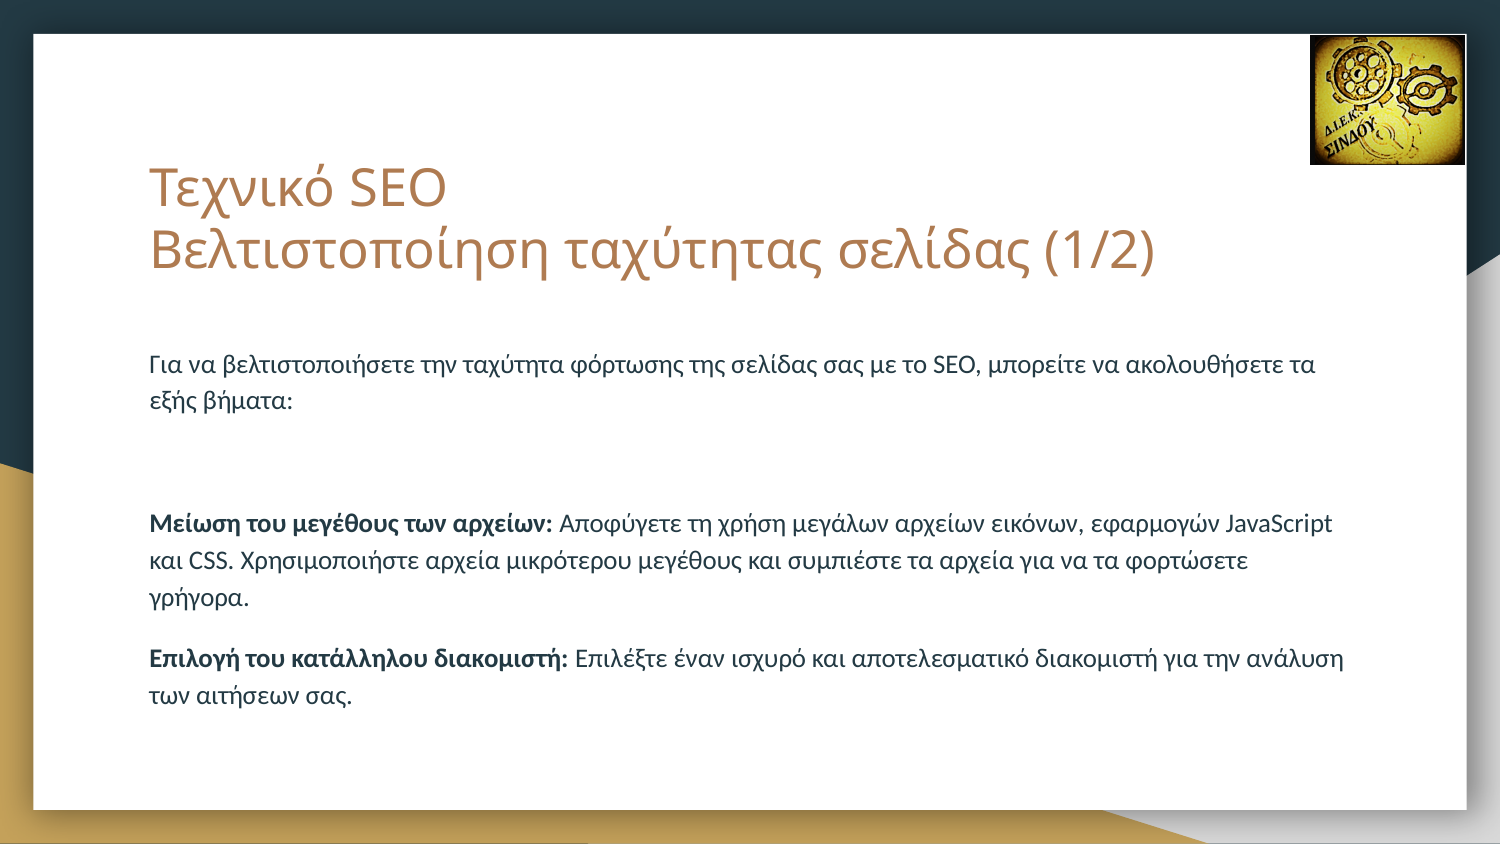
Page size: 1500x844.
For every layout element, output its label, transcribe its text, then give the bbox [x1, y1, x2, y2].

picture [1310, 35, 1466, 165]
list Για να βελτιστοποιήσετε την ταχύτητα φόρτωσης της σελίδας σας με το SEO, μπορείτε να ακολουθήσετε τα εξής βήματα: Μείωση του μεγέθους των αρχείων: Αποφύγετε τη χρήση μεγάλων αρχείων εικόνων, εφαρμογών JavaScript και CSS. Χρησιμοποιήστε αρχεία μικρότερου μεγέθους και συμπιέστε τα αρχεία για να τα φορτώσετε γρήγορα. Επιλογή του κατάλληλου διακομιστή: Επιλέξτε έναν ισχυρό και αποτελεσματικό διακομιστή για την ανάλυση των αιτήσεων σας. [134, 326, 1366, 729]
title Τεχνικό SEO Βελτιστοποίηση ταχύτητας σελίδας (1/2) [134, 138, 1366, 296]
